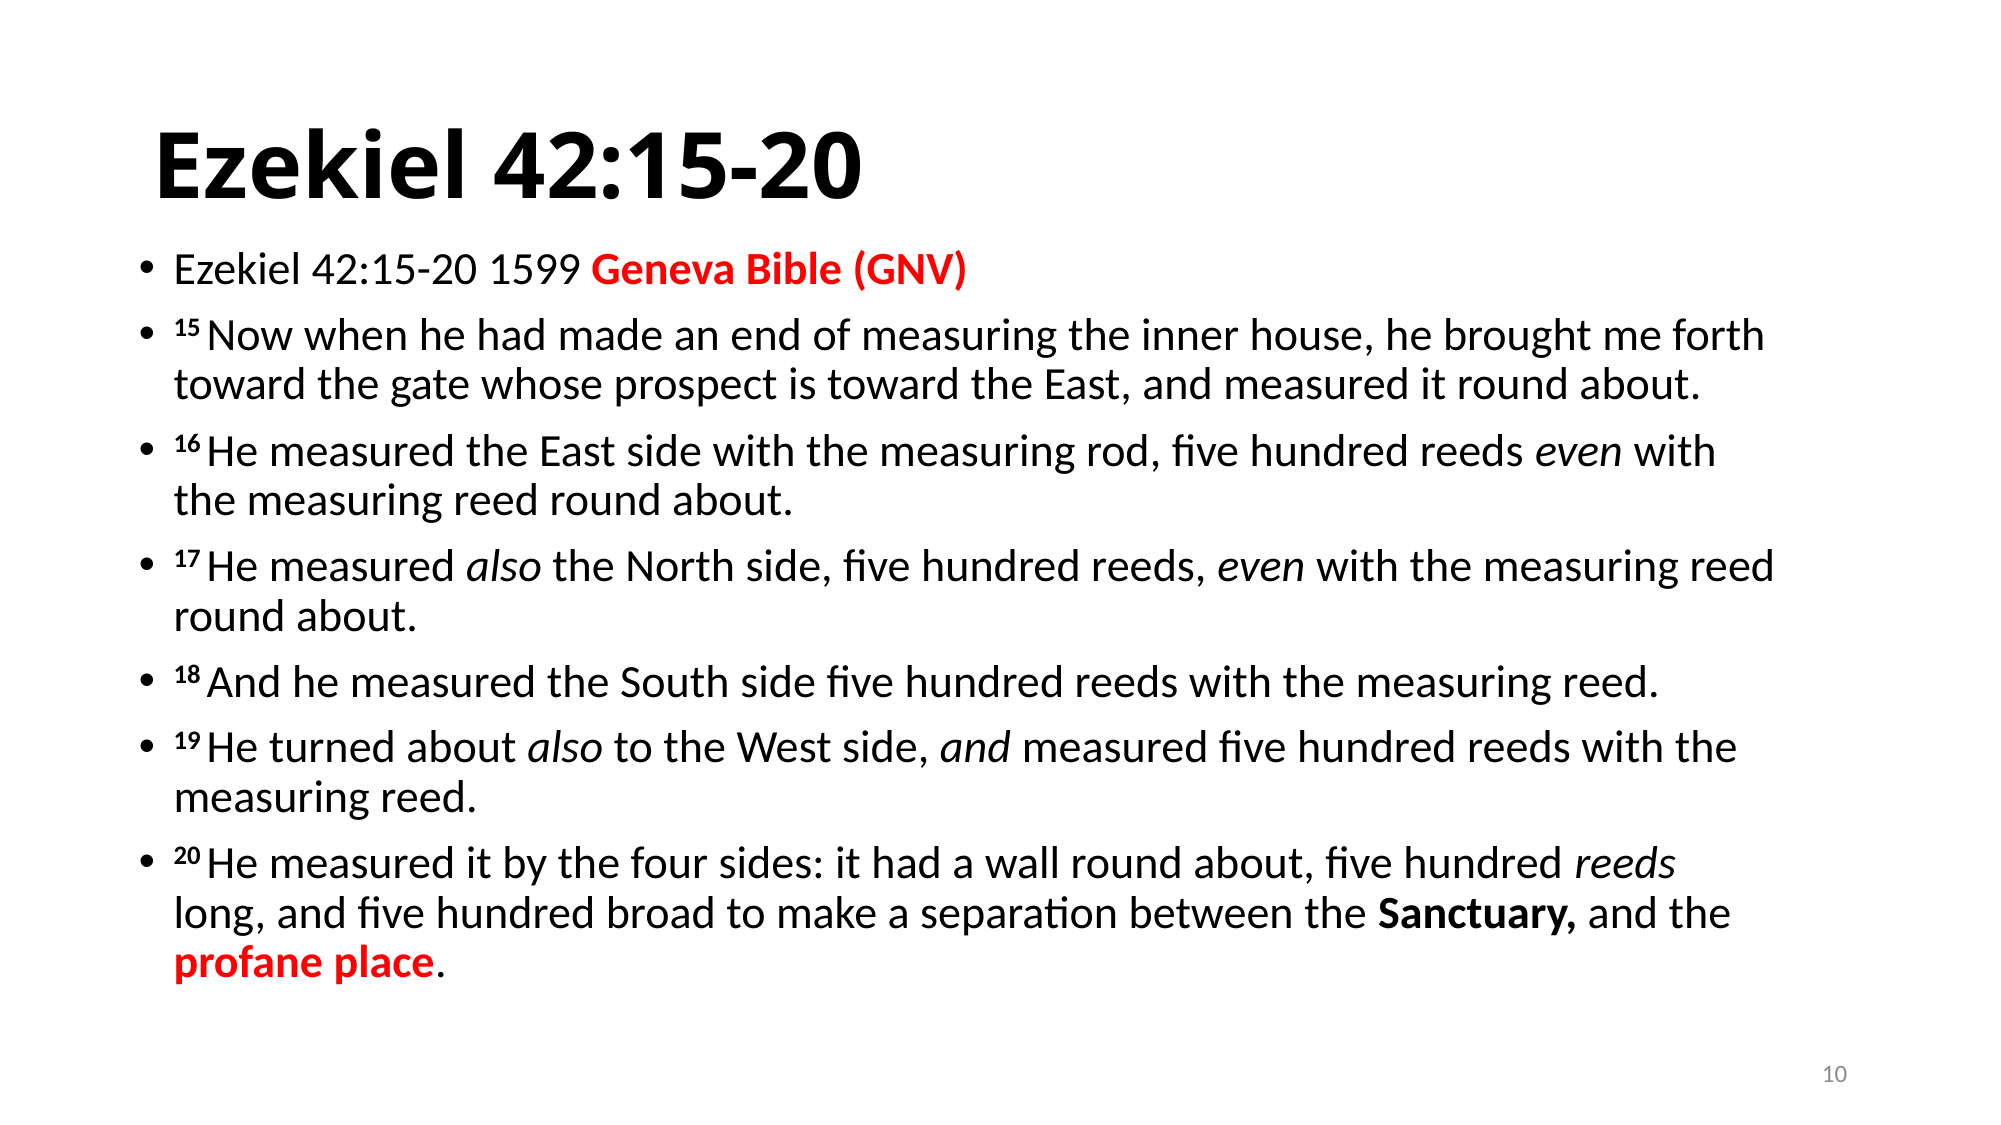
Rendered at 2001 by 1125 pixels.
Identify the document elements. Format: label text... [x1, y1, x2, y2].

slide_number 10 [1412, 1042, 1863, 1103]
title Ezekiel 42:15-20 [137, 59, 1863, 278]
list Ezekiel 42:15-20 1599 Geneva Bible (GNV) 15 Now when he had made an end of measuring the inner house, he brought me forth toward the gate whose prospect is toward the East, and measured it round about. 16 He measured the East side with the measuring rod, five hundred reeds even with the measuring reed round about. 17 He measured also the North side, five hundred reeds, even with the measuring reed round about. 18 And he measured the South side five hundred reeds with the measuring reed. 19 He turned about also to the West side, and measured five hundred reeds with the measuring reed. 20 He measured it by the four sides: it had a wall round about, five hundred reeds long, and five hundred broad to make a separation between the Sanctuary, and the profane place. [123, 237, 1792, 1023]
